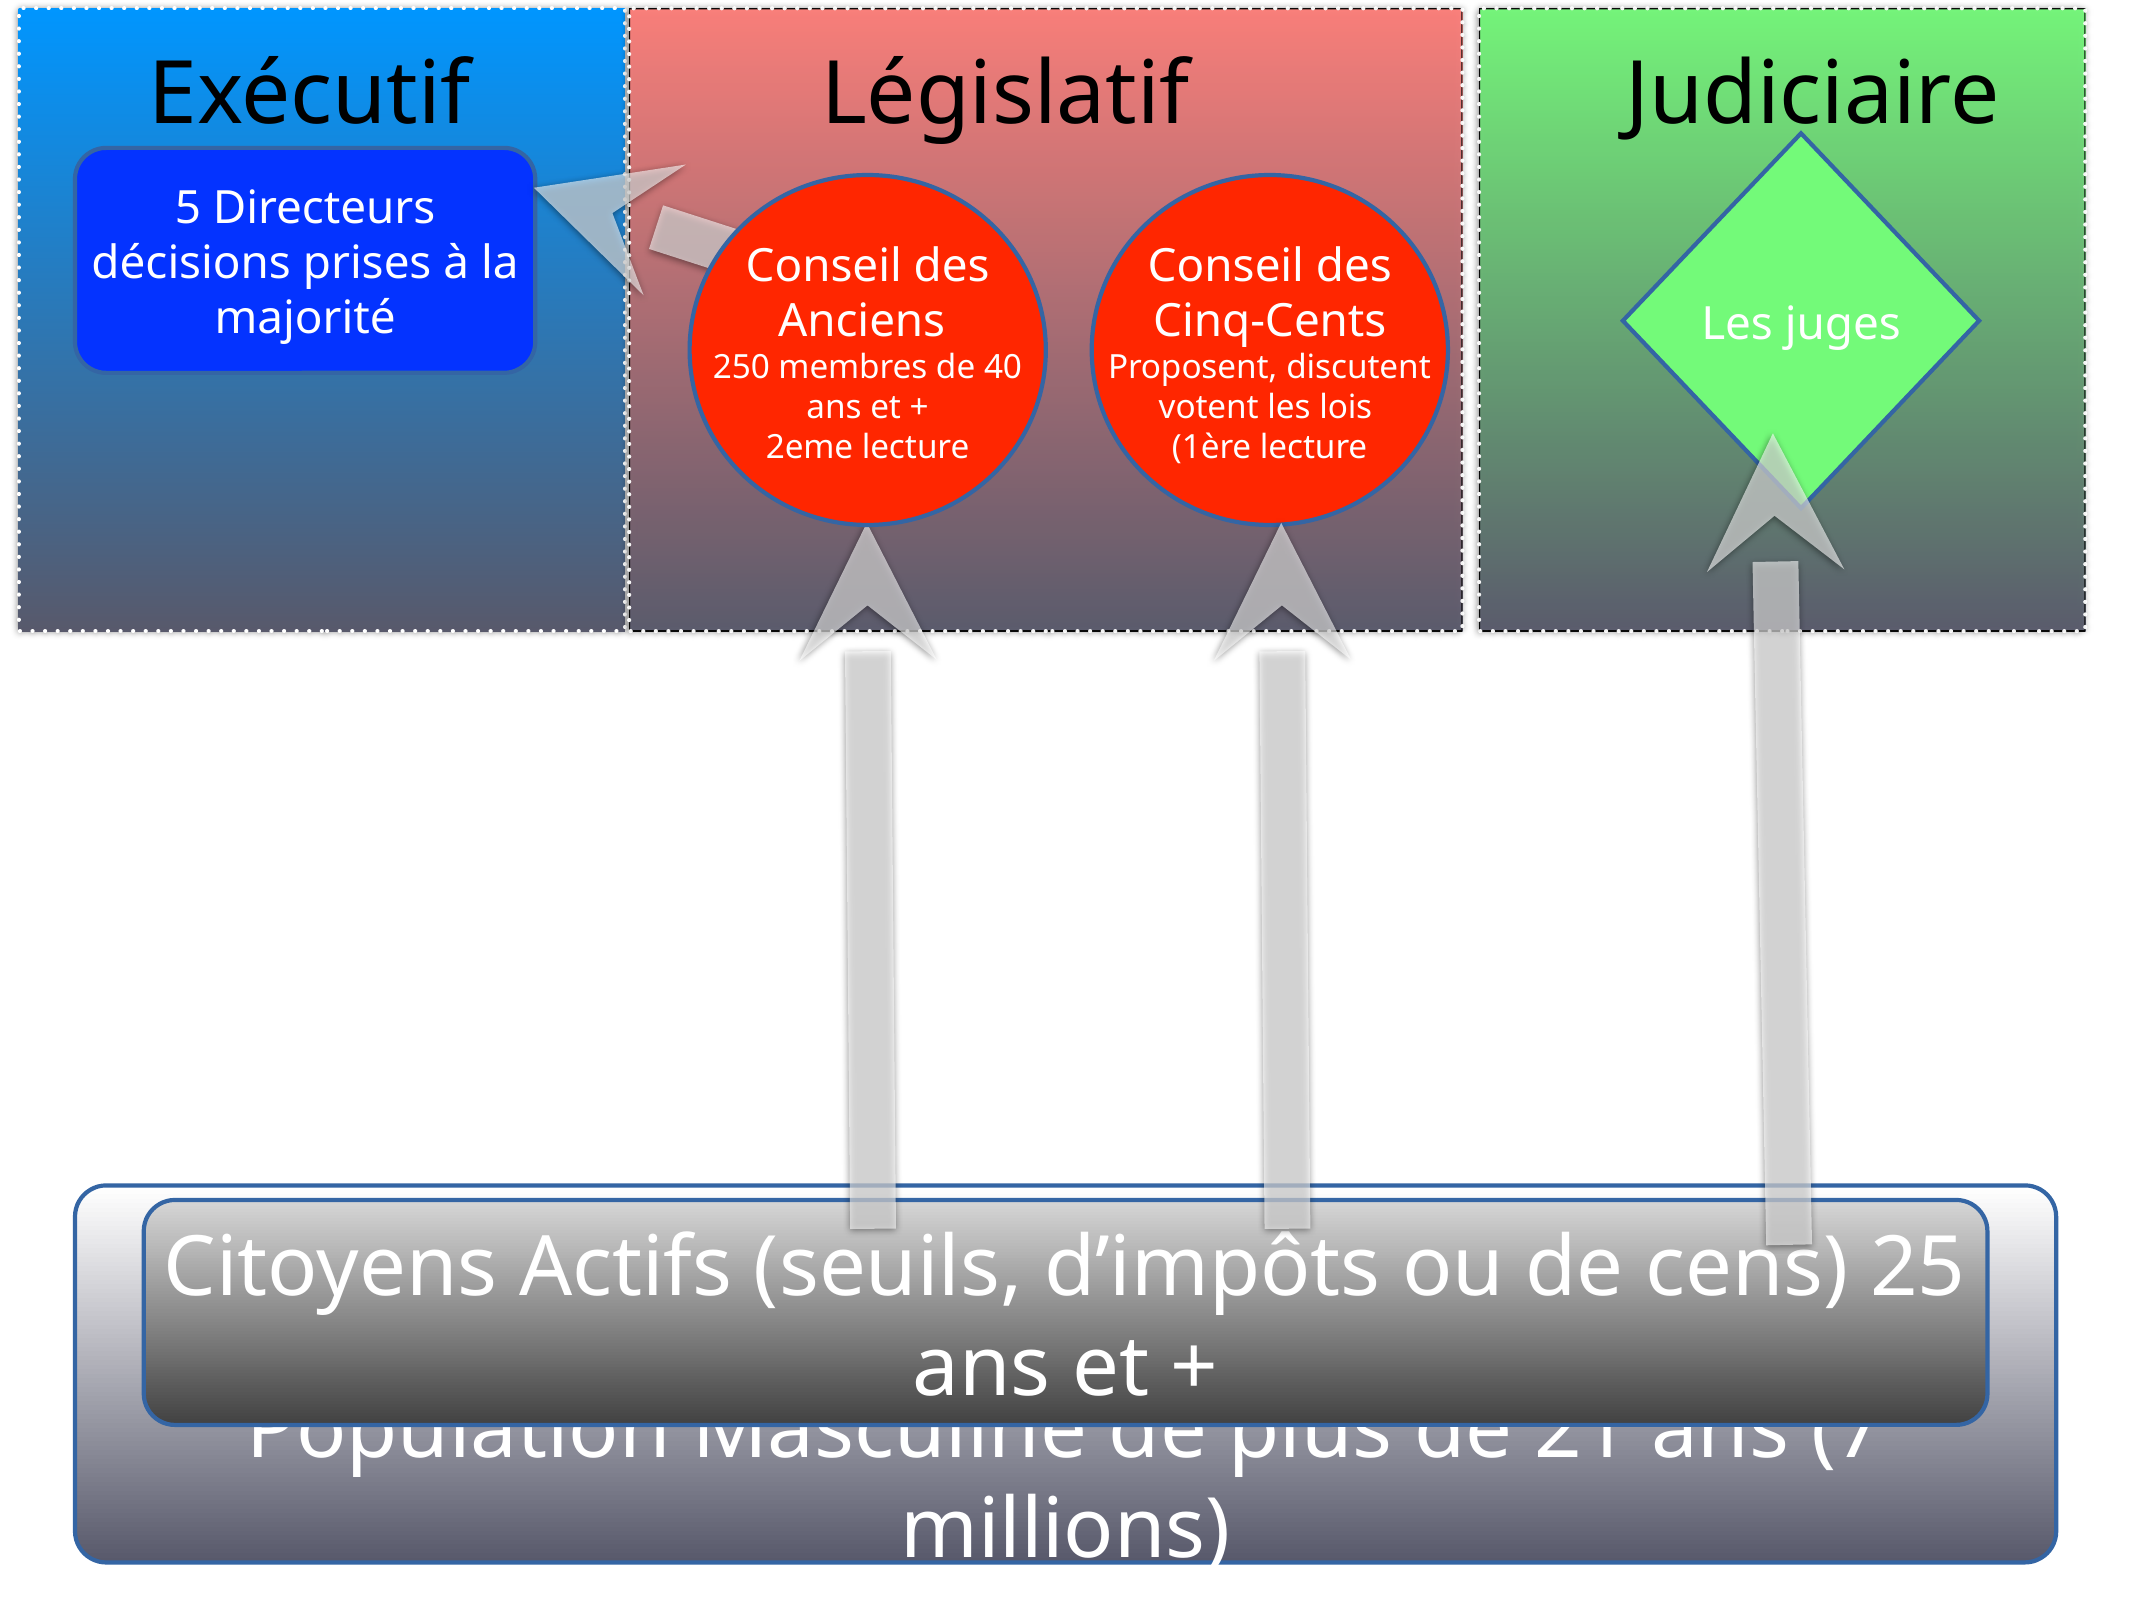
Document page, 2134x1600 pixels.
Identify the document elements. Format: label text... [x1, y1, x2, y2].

text_box Exécutif [140, 27, 480, 150]
text_box [533, 185, 548, 198]
text_box [1275, 522, 1288, 536]
text_box [18, 8, 624, 632]
text_box Les juges [1622, 133, 1980, 509]
text_box [860, 525, 874, 536]
text_box [629, 8, 1463, 632]
text_box Législatif [812, 27, 1199, 150]
text_box 5 Directeurs décisions prises à la majorité [74, 147, 536, 373]
text_box Judiciaire [1616, 27, 2008, 150]
text_box Conseil des Cinq-Cents Proposent, discutent votent les lois (1ère lecture [1091, 174, 1448, 525]
text_box [1766, 433, 1780, 446]
text_box [1479, 8, 2086, 632]
text_box Population Masculine de plus de 21 ans (7 millions) [75, 1185, 2057, 1563]
text_box Citoyens Actifs (seuils, d’impôts ou de cens) 25 ans et + [143, 1199, 1988, 1425]
text_box Conseil des Anciens 250 membres de 40 ans et + 2eme lecture [689, 174, 1046, 525]
